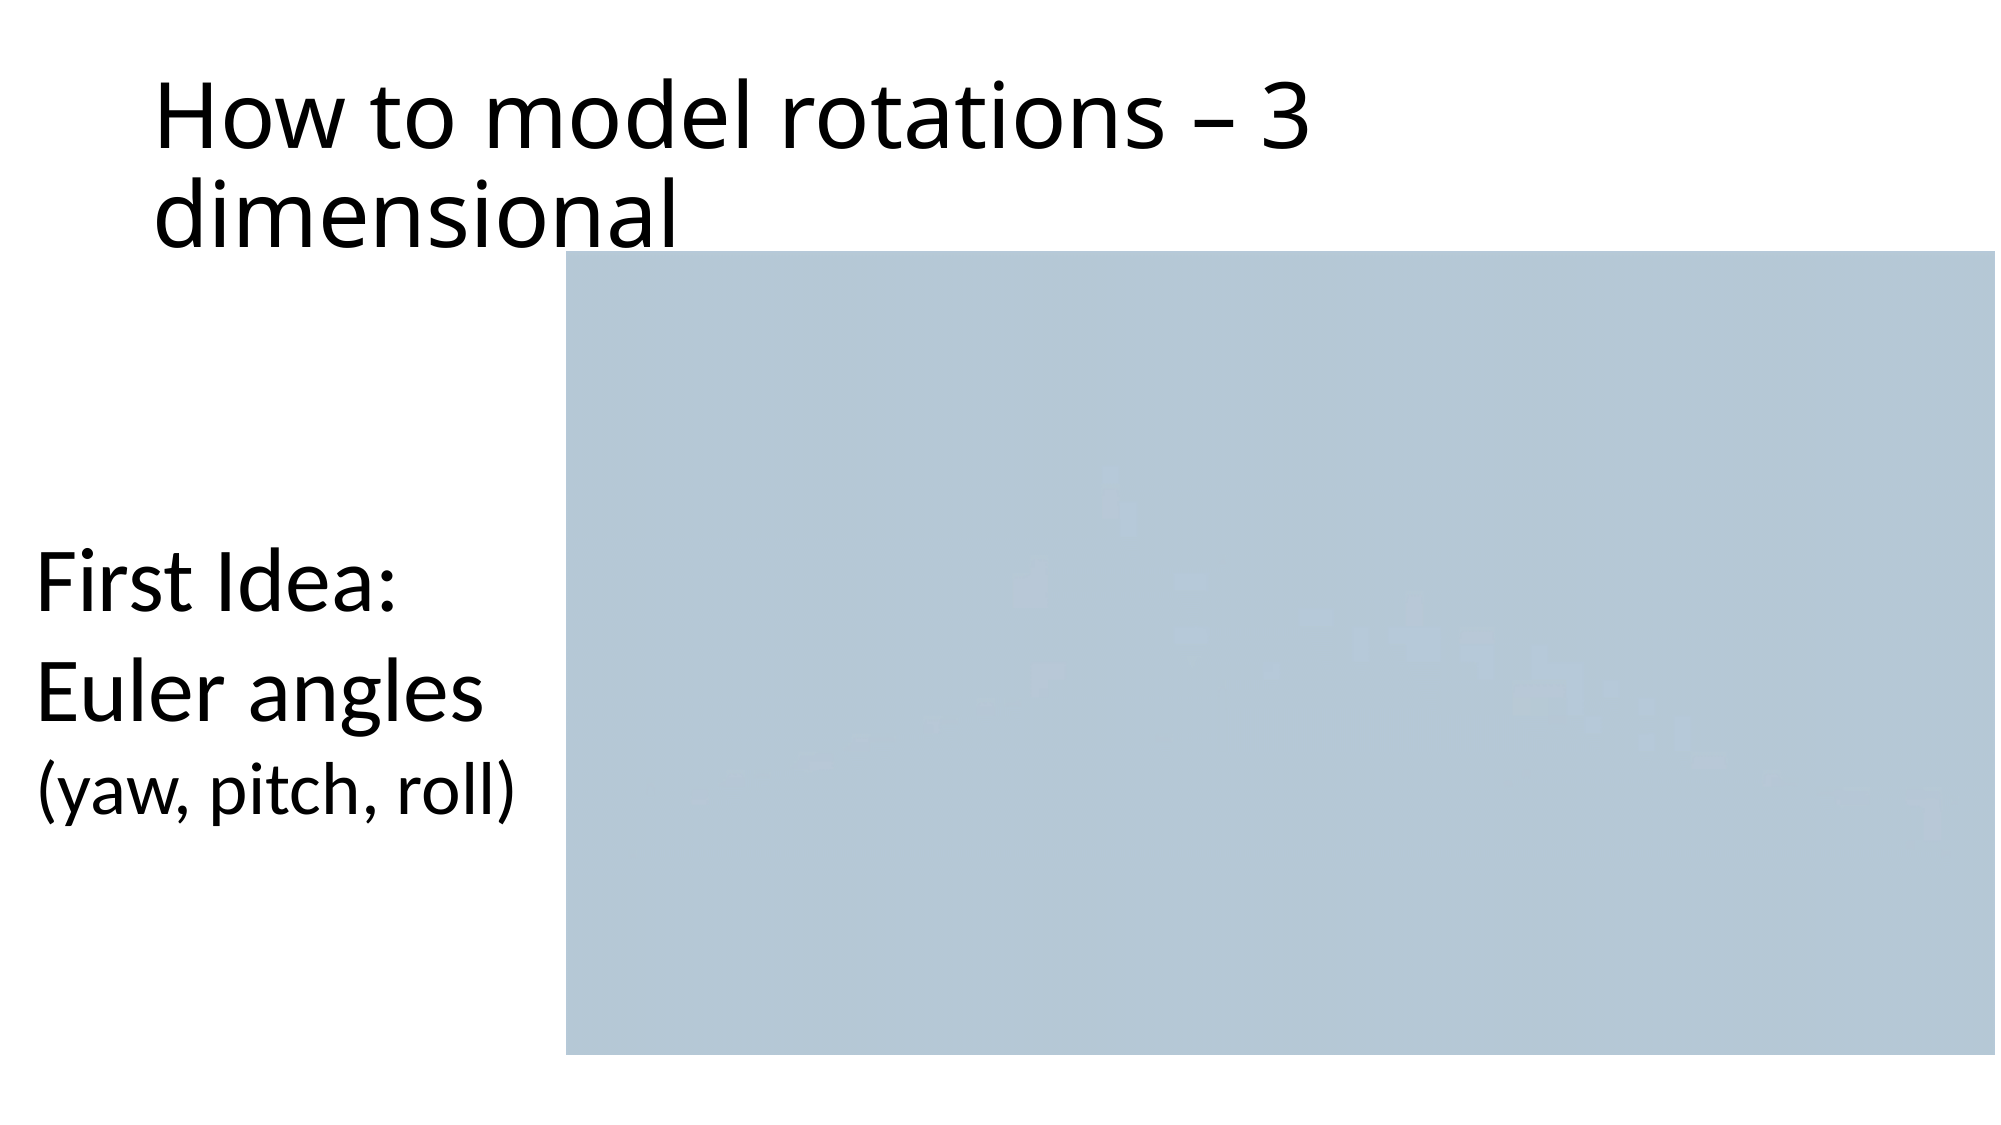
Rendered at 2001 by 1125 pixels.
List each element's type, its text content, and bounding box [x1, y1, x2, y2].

text_box First Idea: Euler angles (yaw, pitch, roll) [20, 512, 555, 838]
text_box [565, 251, 1996, 1056]
title How to model rotations – 3 dimensional [137, 59, 1863, 278]
